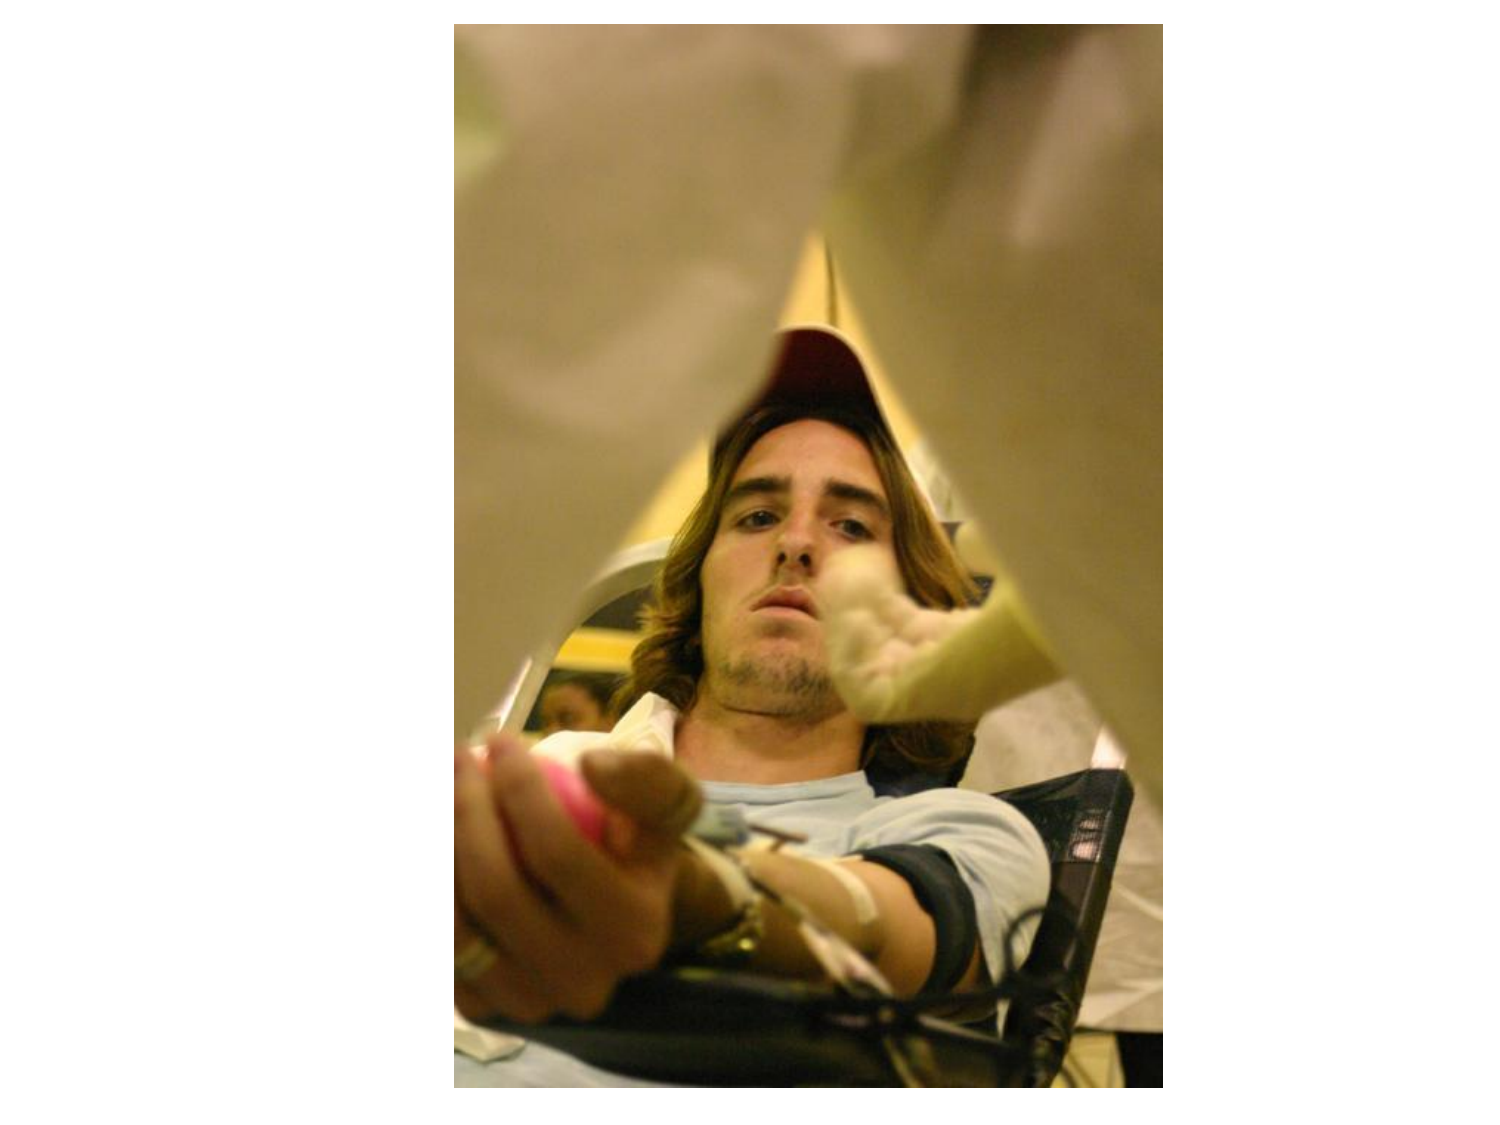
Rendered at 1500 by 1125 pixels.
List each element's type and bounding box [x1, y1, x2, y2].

picture [453, 24, 1163, 1088]
